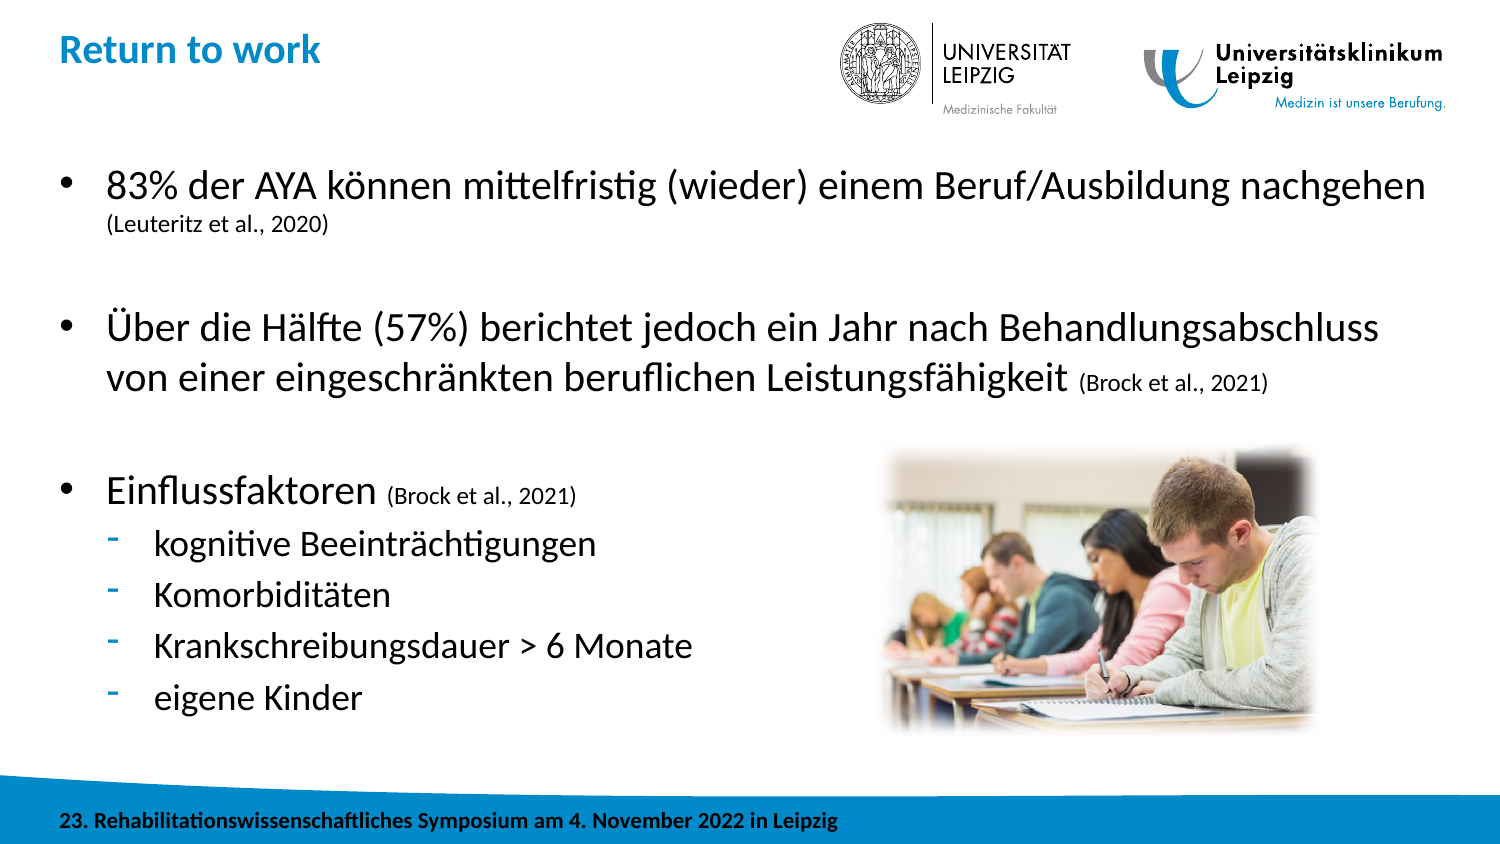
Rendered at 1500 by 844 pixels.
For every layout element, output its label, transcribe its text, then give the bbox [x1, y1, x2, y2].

footer 23. Rehabilitationswissenschaftliches Symposium am 4. November 2022 in Leipzig [59, 805, 1152, 844]
list 83% der AYA können mittelfristig (wieder) einem Beruf/Ausbildung nachgehen (Leuteritz et al., 2020) Über die Hälfte (57%) berichtet jedoch ein Jahr nach Behandlungsabschluss von einer eingeschränkten beruflichen Leistungsfähigkeit (Brock et al., 2021) Einflussfaktoren (Brock et al., 2021) kognitive Beeinträchtigungen Komorbiditäten Krankschreibungsdauer > 6 Monate eigene Kinder [59, 157, 1441, 776]
list Return to work [59, 21, 805, 121]
picture [874, 439, 1322, 738]
